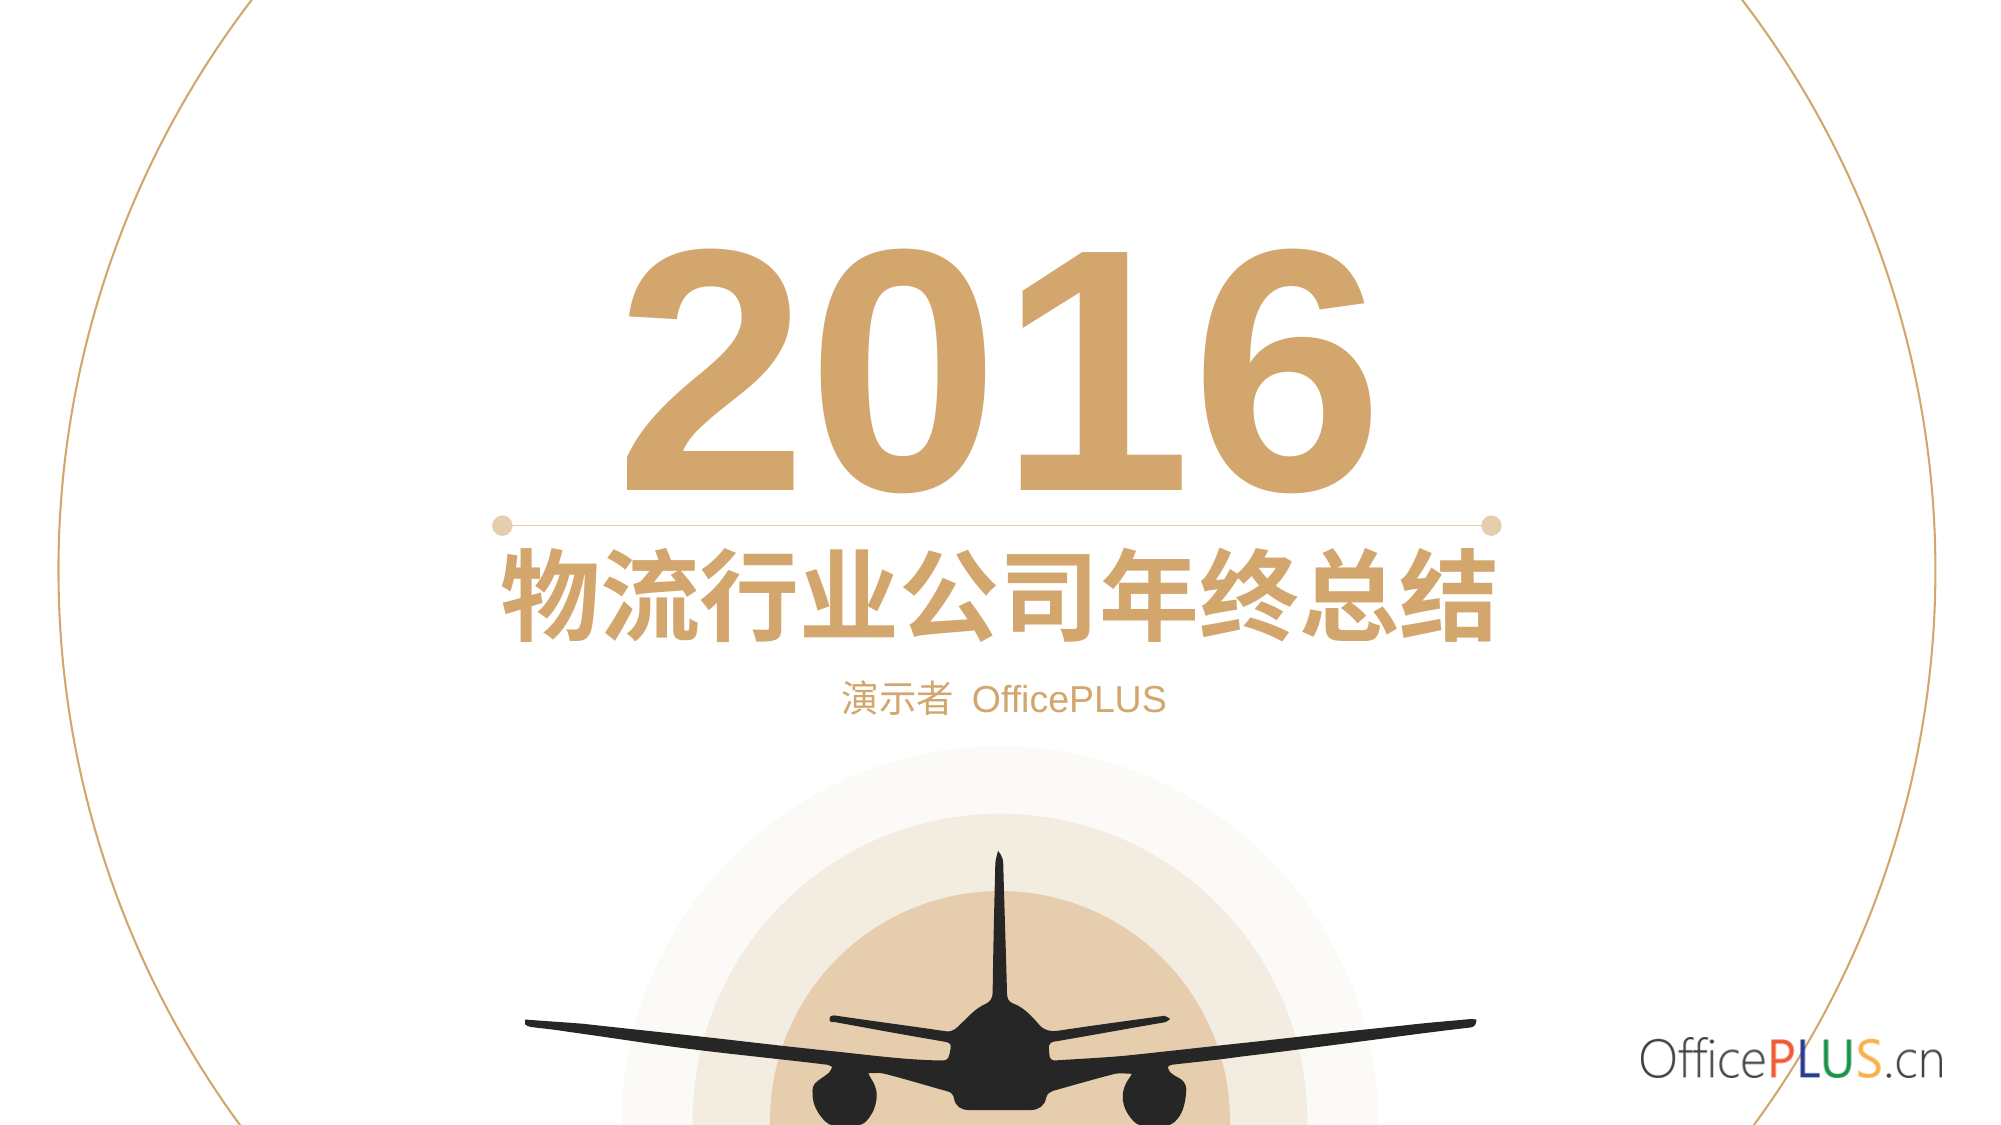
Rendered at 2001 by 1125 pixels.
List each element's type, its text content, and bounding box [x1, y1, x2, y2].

list 物流行业公司年终总结 [431, 540, 1569, 665]
picture [1641, 1037, 1942, 1078]
list 2016 [545, 184, 1455, 540]
list 演示者 OfficePLUS [550, 673, 1459, 730]
